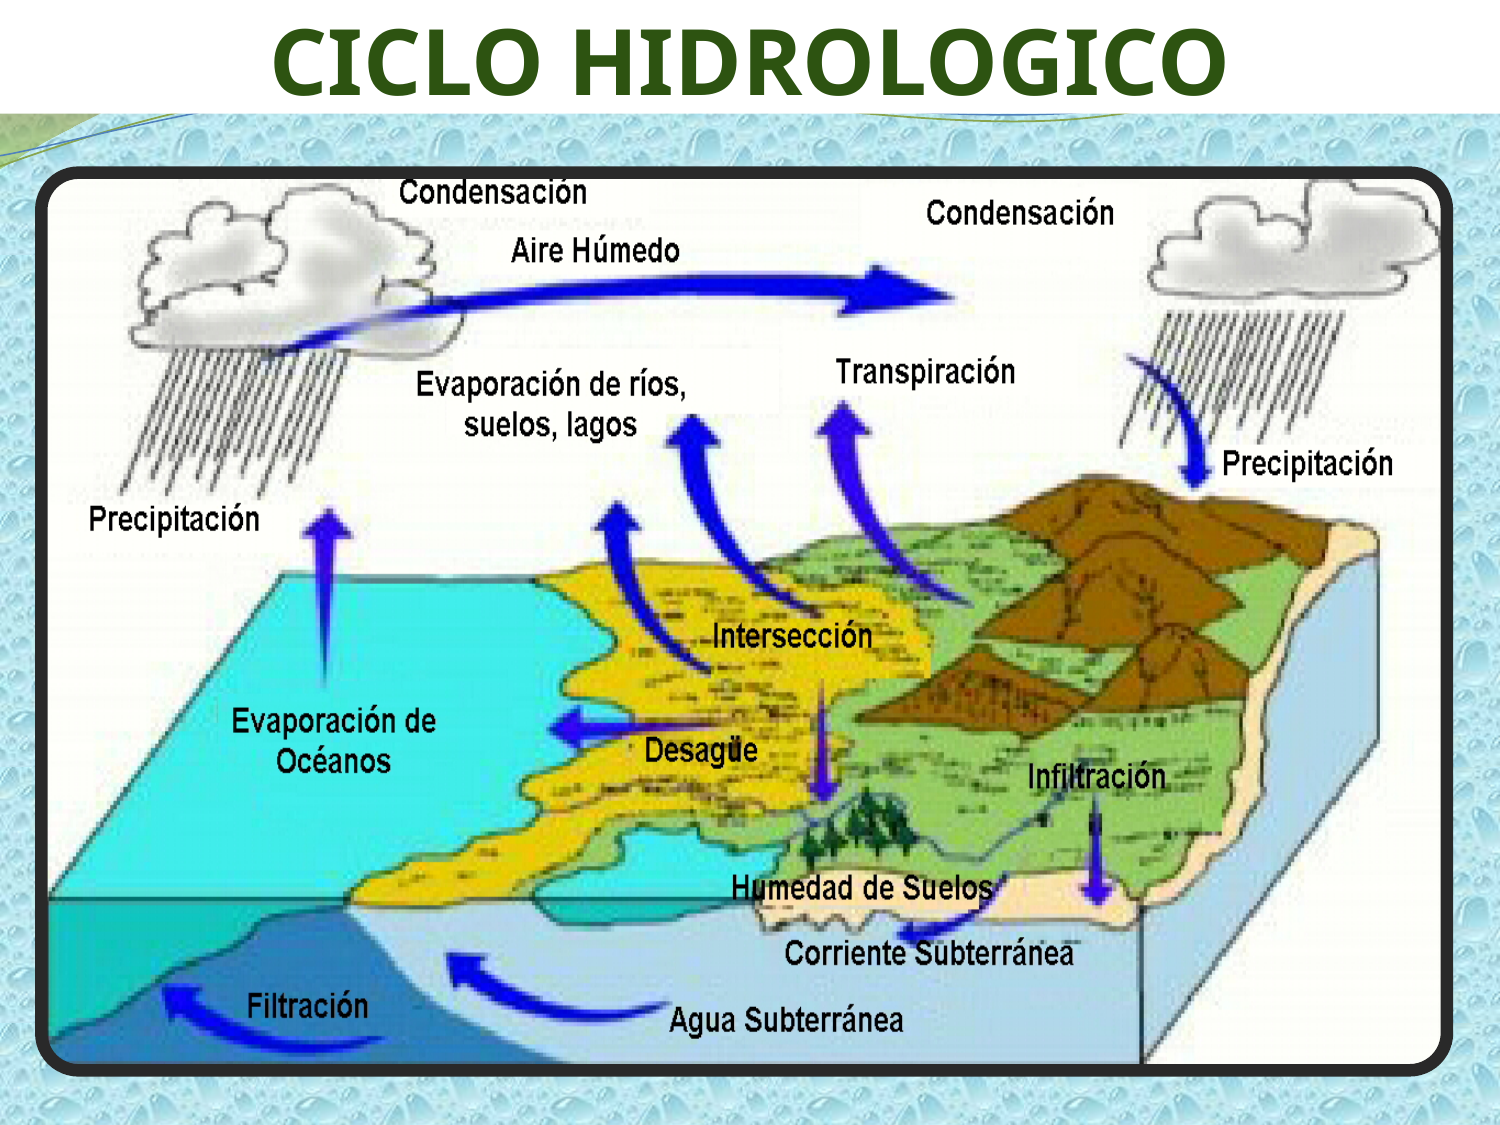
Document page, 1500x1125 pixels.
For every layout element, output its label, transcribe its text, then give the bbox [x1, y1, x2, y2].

picture [41, 172, 1448, 1071]
title CICLO HIDROLOGICO [0, 0, 1500, 114]
